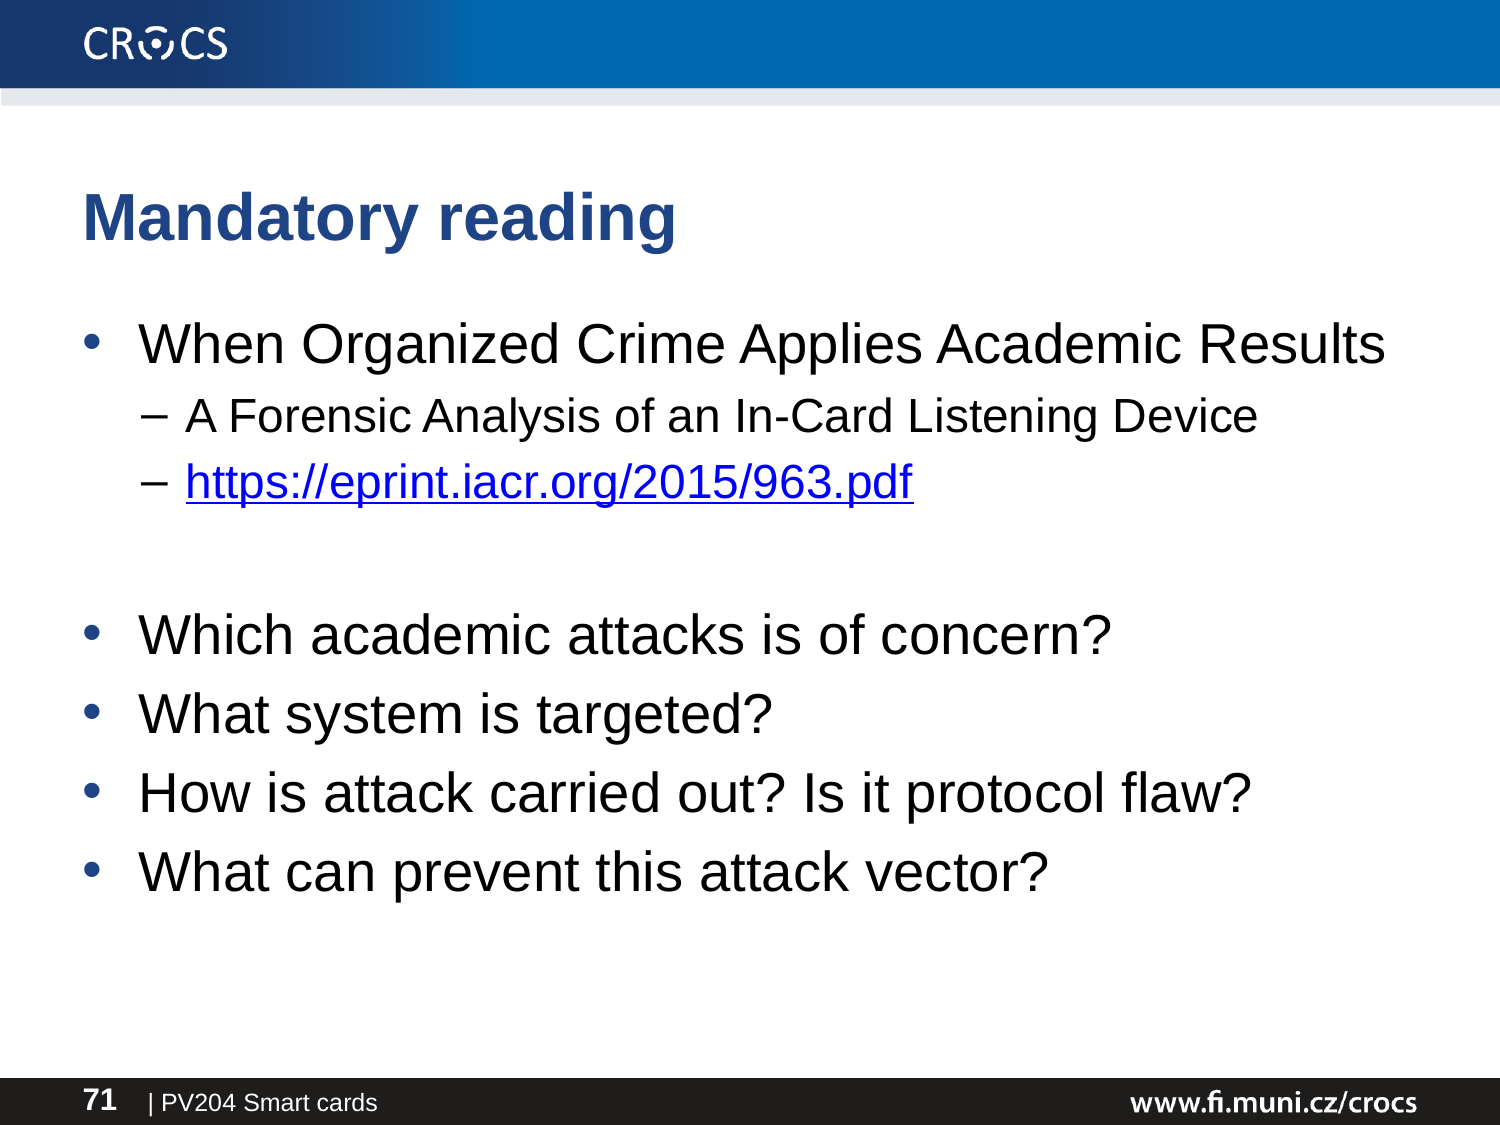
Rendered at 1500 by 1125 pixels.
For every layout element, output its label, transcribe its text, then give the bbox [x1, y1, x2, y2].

footer | PV204 Smart cards [148, 1078, 987, 1125]
list When Organized Crime Applies Academic Results A Forensic Analysis of an In-Card Listening Device https://eprint.iacr.org/2015/963.pdf Which academic attacks is of concern? What system is targeted? How is attack carried out? Is it protocol flaw? What can prevent this attack vector? [82, 306, 1433, 988]
title Mandatory reading [82, 148, 1433, 280]
picture [0, 0, 1500, 1125]
slide_number 71 [82, 1078, 148, 1125]
